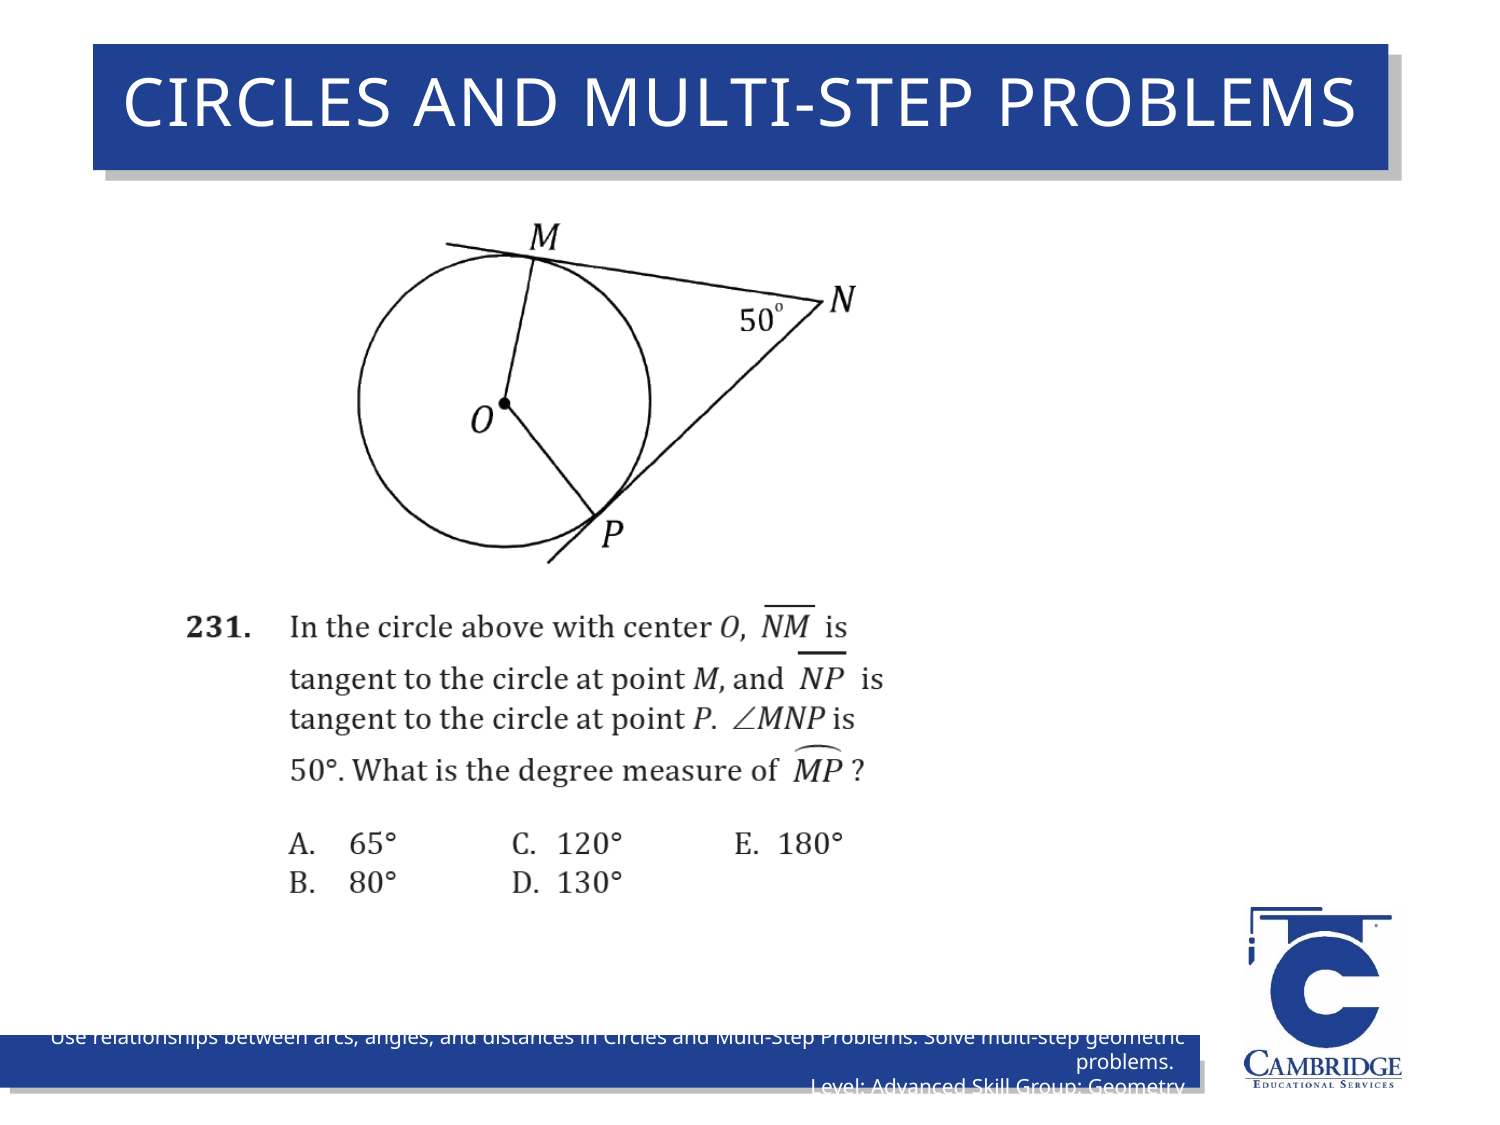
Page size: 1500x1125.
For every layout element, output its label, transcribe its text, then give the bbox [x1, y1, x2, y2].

picture [1244, 907, 1403, 1088]
picture [143, 205, 912, 922]
text_box [104, 53, 1403, 182]
text_box [9, 1059, 1206, 1095]
title Circles and Multi-Step Problems [93, 44, 1389, 171]
footer Use relationships between arcs, angles, and distances in Circles and Multi-Step Problems. Solve multi-step geometric problems. Level: Advanced Skill Group: Geometry [0, 1035, 1200, 1088]
